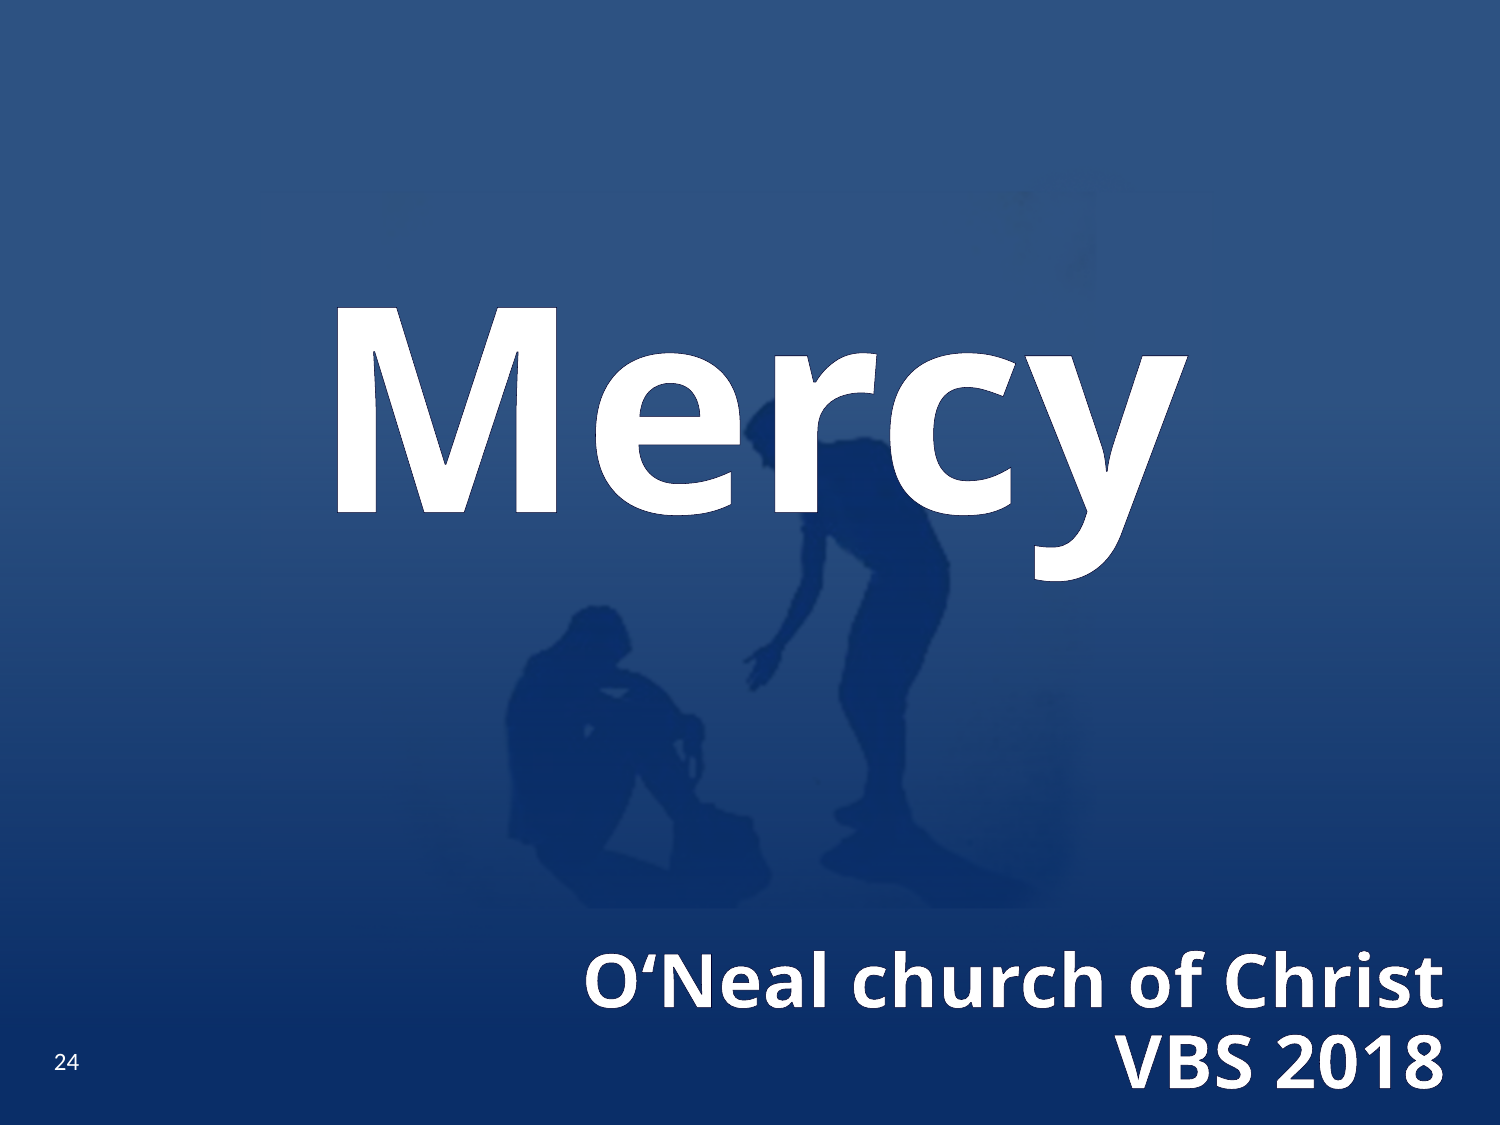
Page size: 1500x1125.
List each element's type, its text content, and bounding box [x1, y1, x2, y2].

picture [0, 0, 1500, 392]
picture [0, 583, 1500, 1125]
slide_number 24 [38, 1030, 377, 1091]
subtitle Mercy [0, 392, 1500, 583]
title O‘Neal church of Christ VBS 2018 [261, 935, 1461, 1125]
